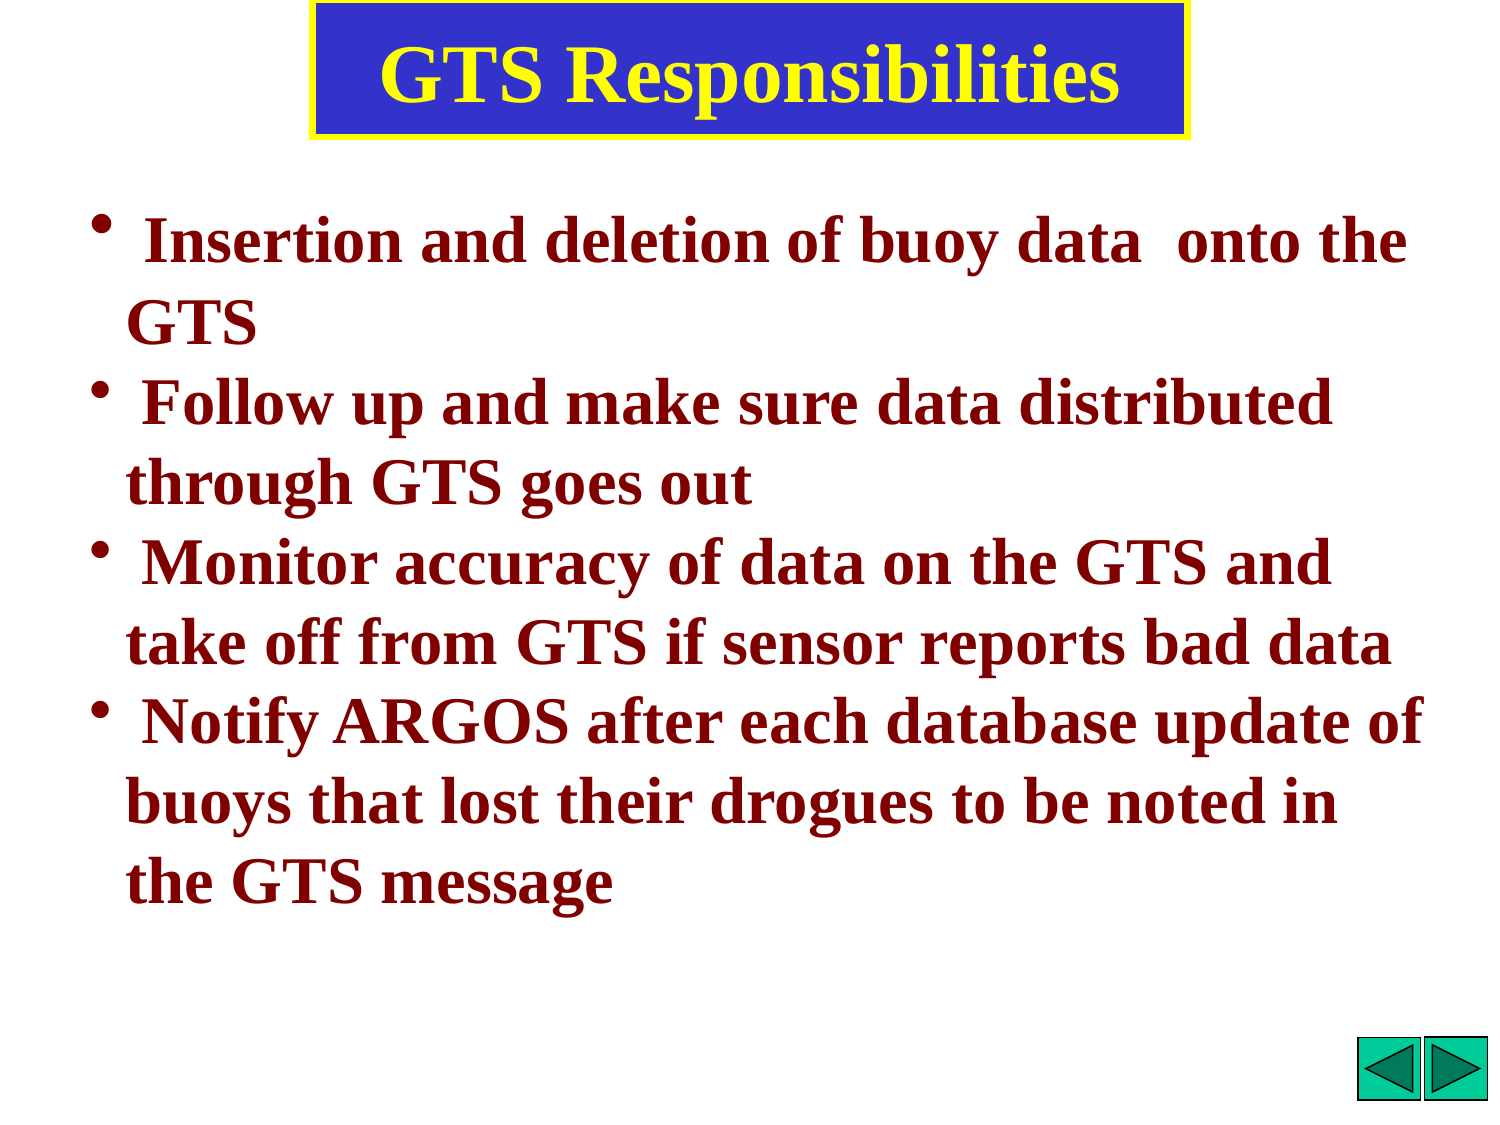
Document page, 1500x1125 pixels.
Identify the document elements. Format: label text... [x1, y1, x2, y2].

text_box Insertion and deletion of buoy data onto the GTS Follow up and make sure data distributed through GTS goes out Monitor accuracy of data on the GTS and take off from GTS if sensor reports bad data Notify ARGOS after each database update of buoys that lost their drogues to be noted in the GTS message [75, 180, 1450, 925]
text_box GTS Responsibilities [312, 0, 1188, 138]
